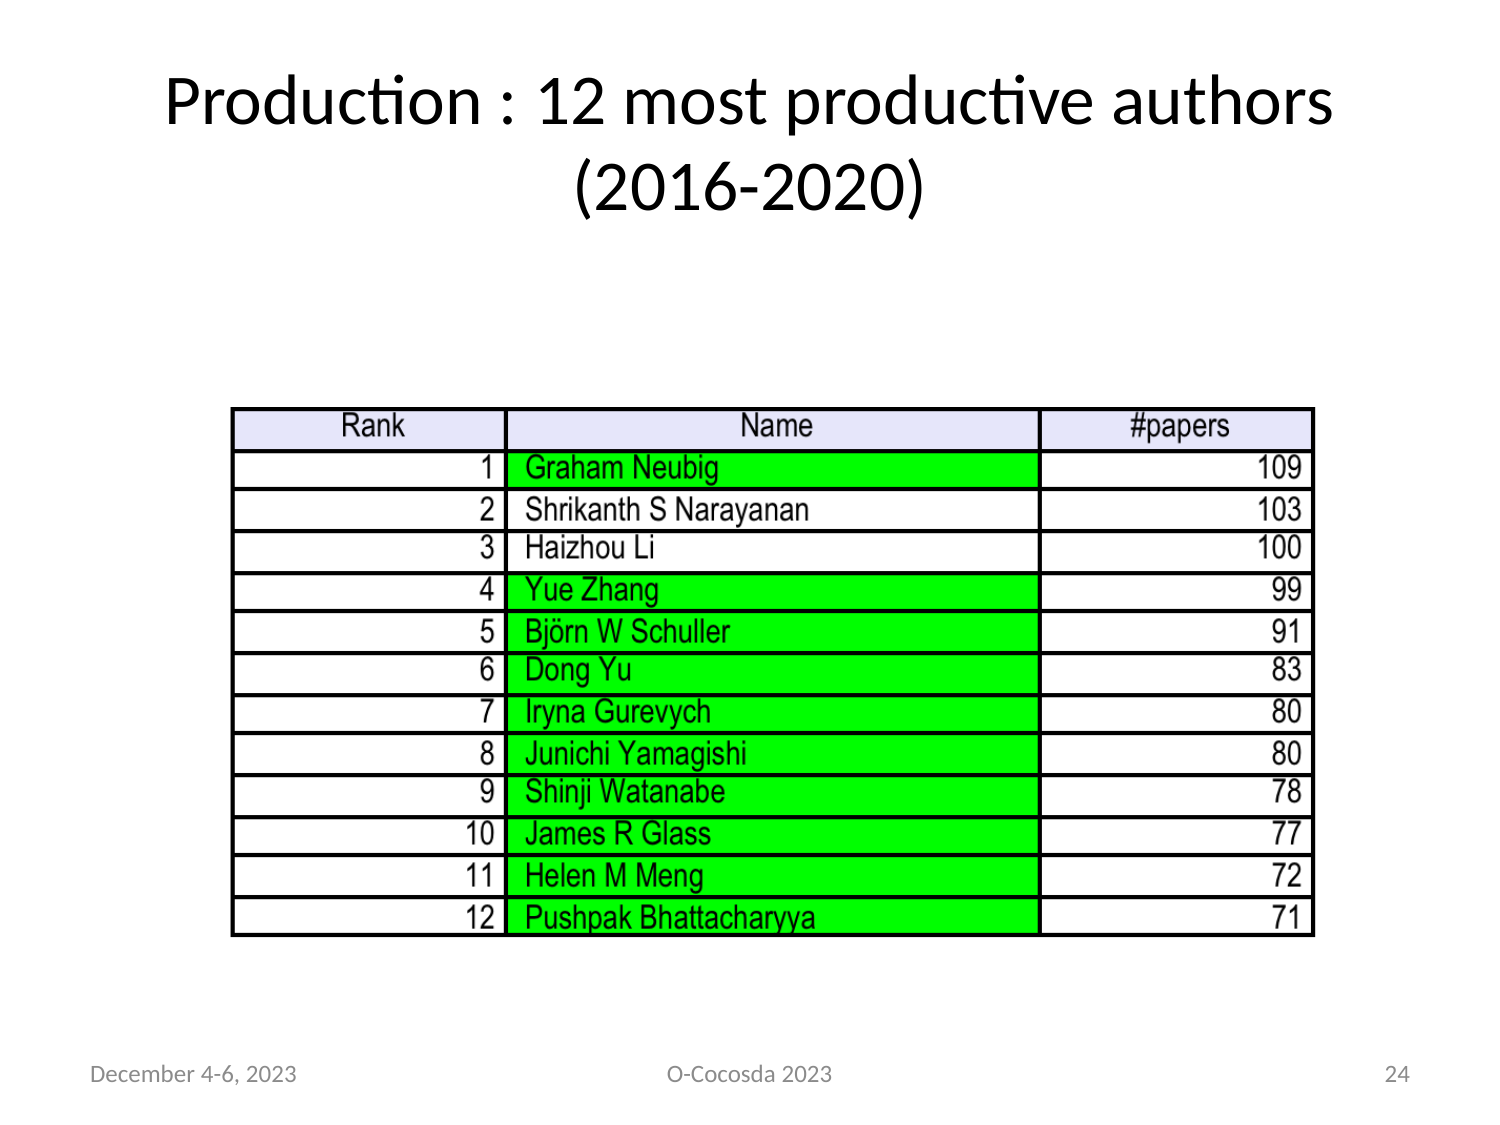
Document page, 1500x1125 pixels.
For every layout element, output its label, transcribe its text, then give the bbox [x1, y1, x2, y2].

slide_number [75, 1042, 425, 1103]
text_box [0, 406, 1500, 996]
slide_number 24 [1074, 1042, 1425, 1103]
footer O-Cocosda 2023 [512, 1042, 988, 1103]
title Production : 12 most productive authors (2016-2020) [75, 45, 1425, 233]
